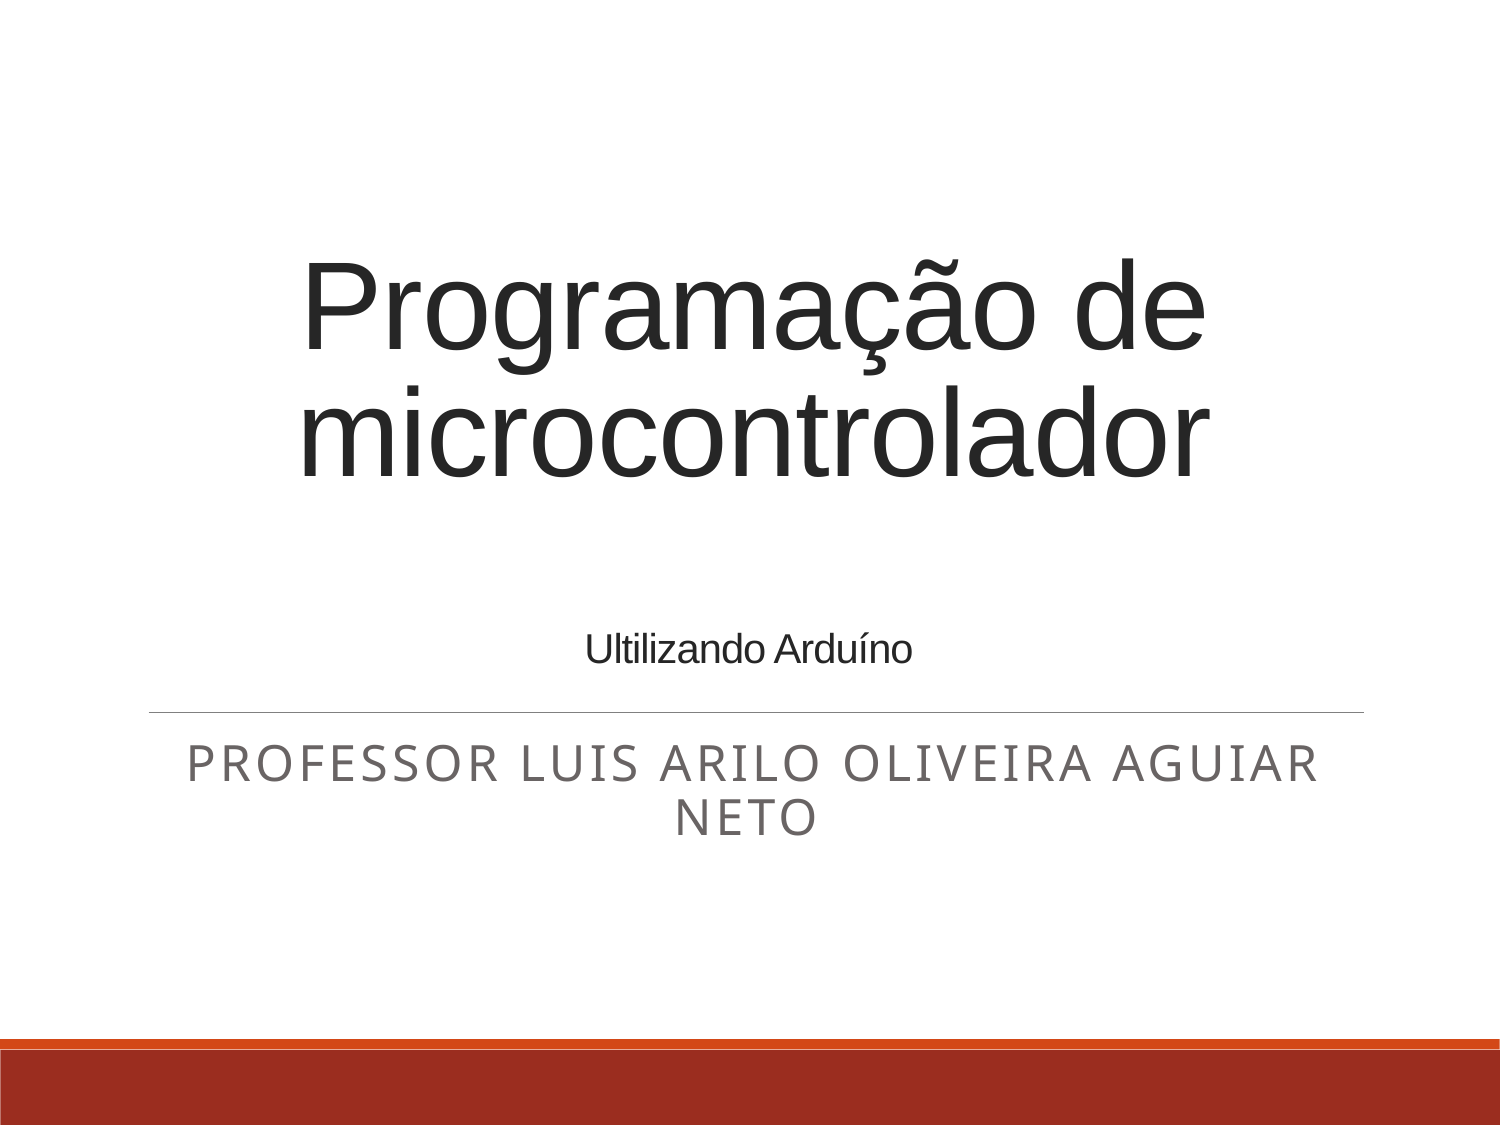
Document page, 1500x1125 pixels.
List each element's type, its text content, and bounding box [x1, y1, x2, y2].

subtitle Professor luis arilo oliveira aguiar neto [135, 730, 1373, 919]
title Programação de microcontrolador Ultilizando Arduíno [0, 94, 1500, 680]
